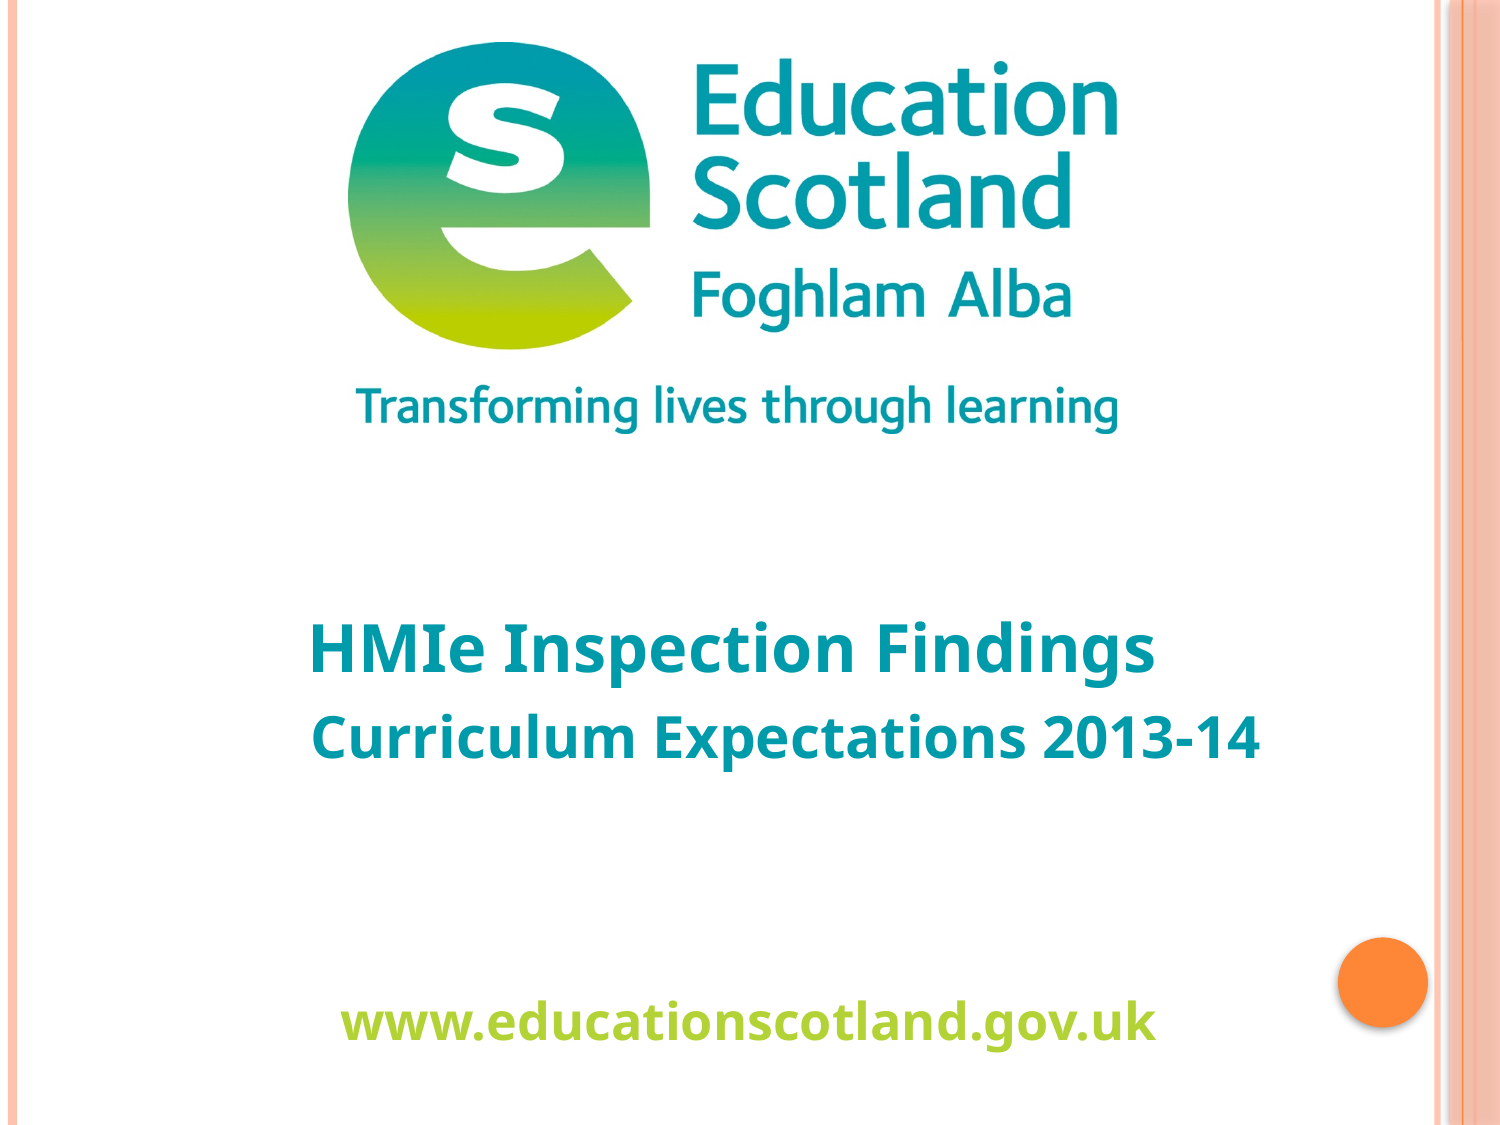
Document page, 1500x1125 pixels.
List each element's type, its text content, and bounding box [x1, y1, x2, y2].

text_box www.educationscotland.gov.uk [324, 980, 1173, 1055]
text_box Curriculum Expectations 2013-14 [230, 692, 1341, 778]
text_box HMIe Inspection Findings [100, 597, 1365, 957]
picture [347, 42, 1117, 435]
